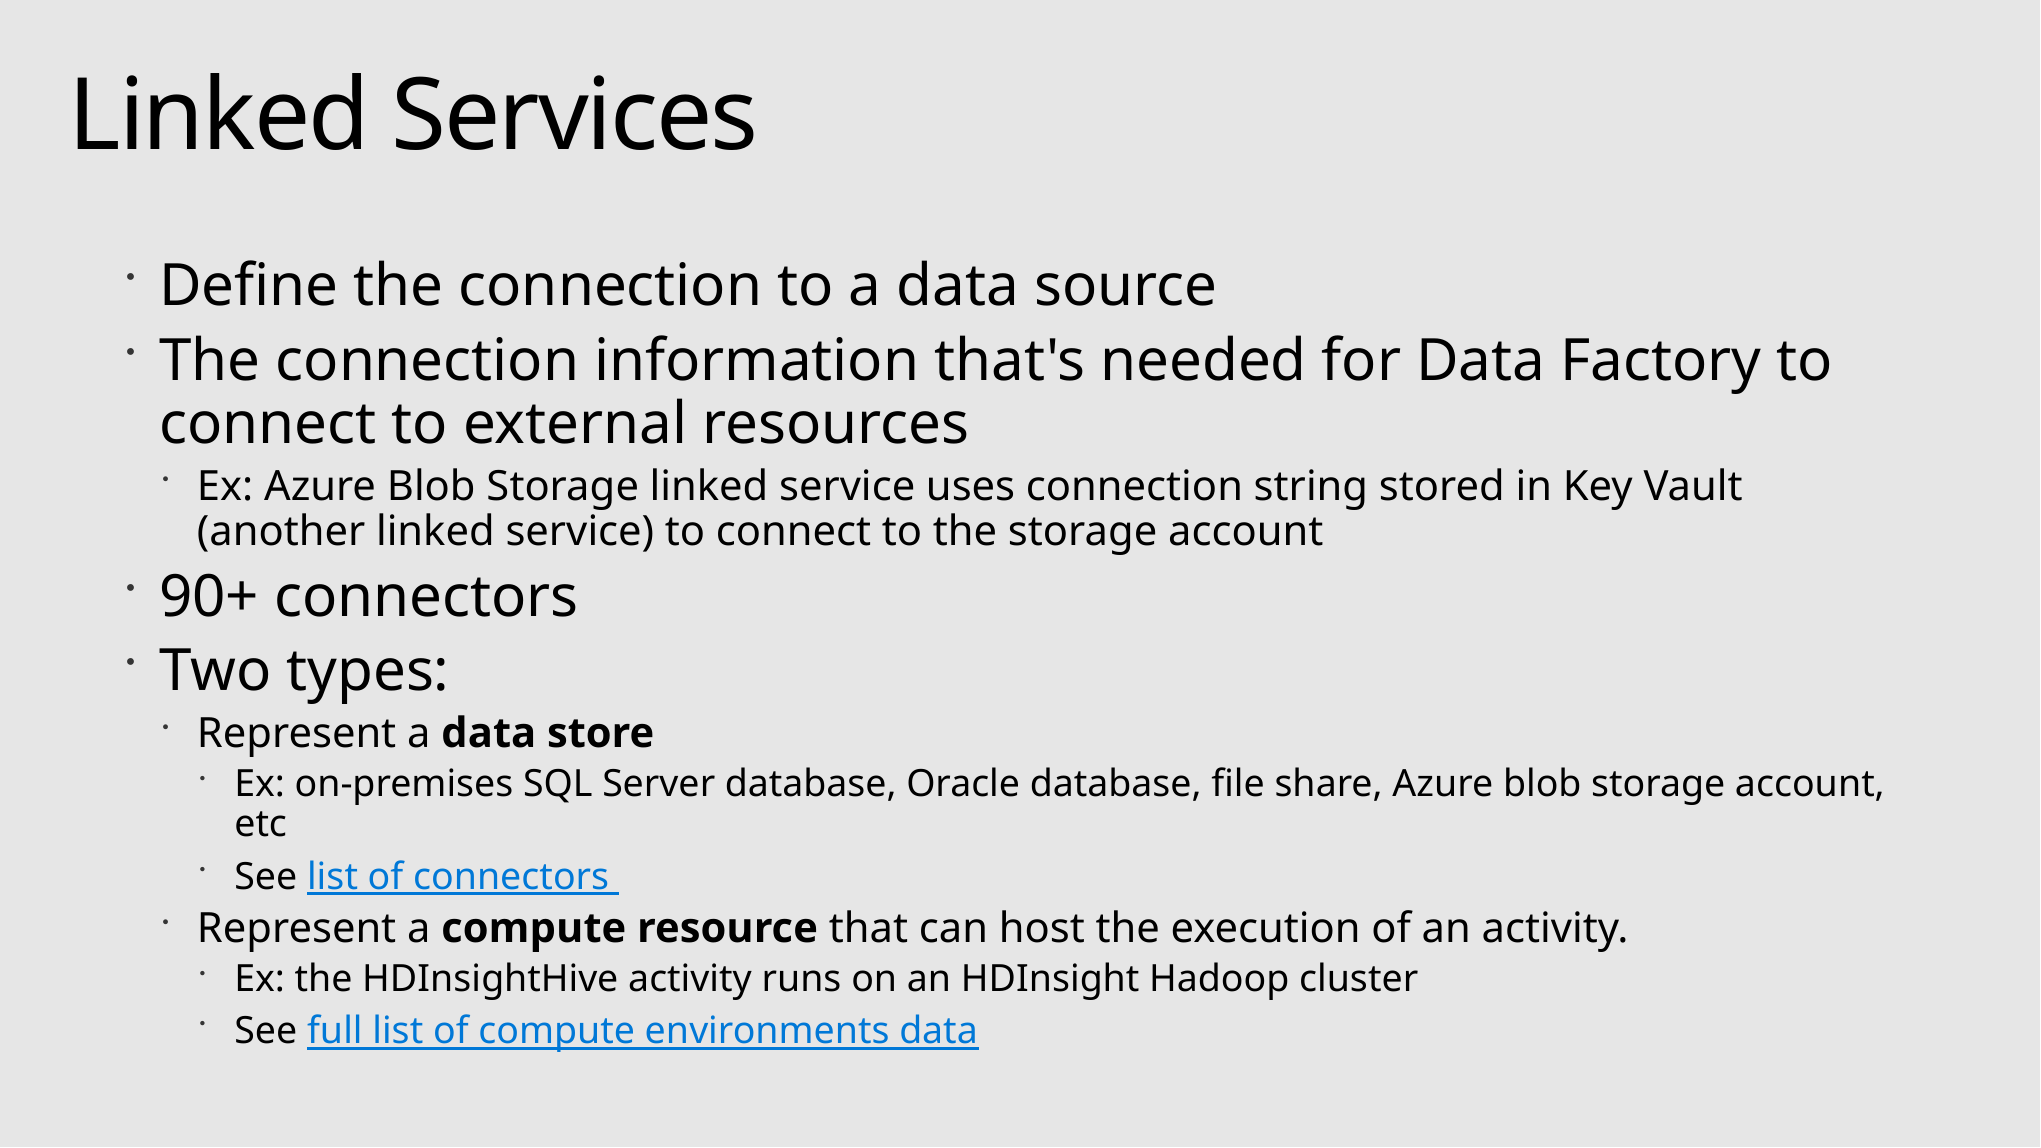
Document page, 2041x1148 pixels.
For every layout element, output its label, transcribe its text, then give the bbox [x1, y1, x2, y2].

title Linked Services [45, 48, 1996, 199]
list Define the connection to a data source The connection information that's needed for Data Factory to connect to external resources Ex: Azure Blob Storage linked service uses connection string stored in Key Vault (another linked service) to connect to the storage account 90+ connectors Two types: Represent a data store Ex: on-premises SQL Server database, Oracle database, file share, Azure blob storage account, etc See list of connectors Represent a compute resource that can host the execution of an activity. Ex: the HDInsightHive activity runs on an HDInsight Hadoop cluster See full list of compute environments data [97, 240, 1942, 1148]
